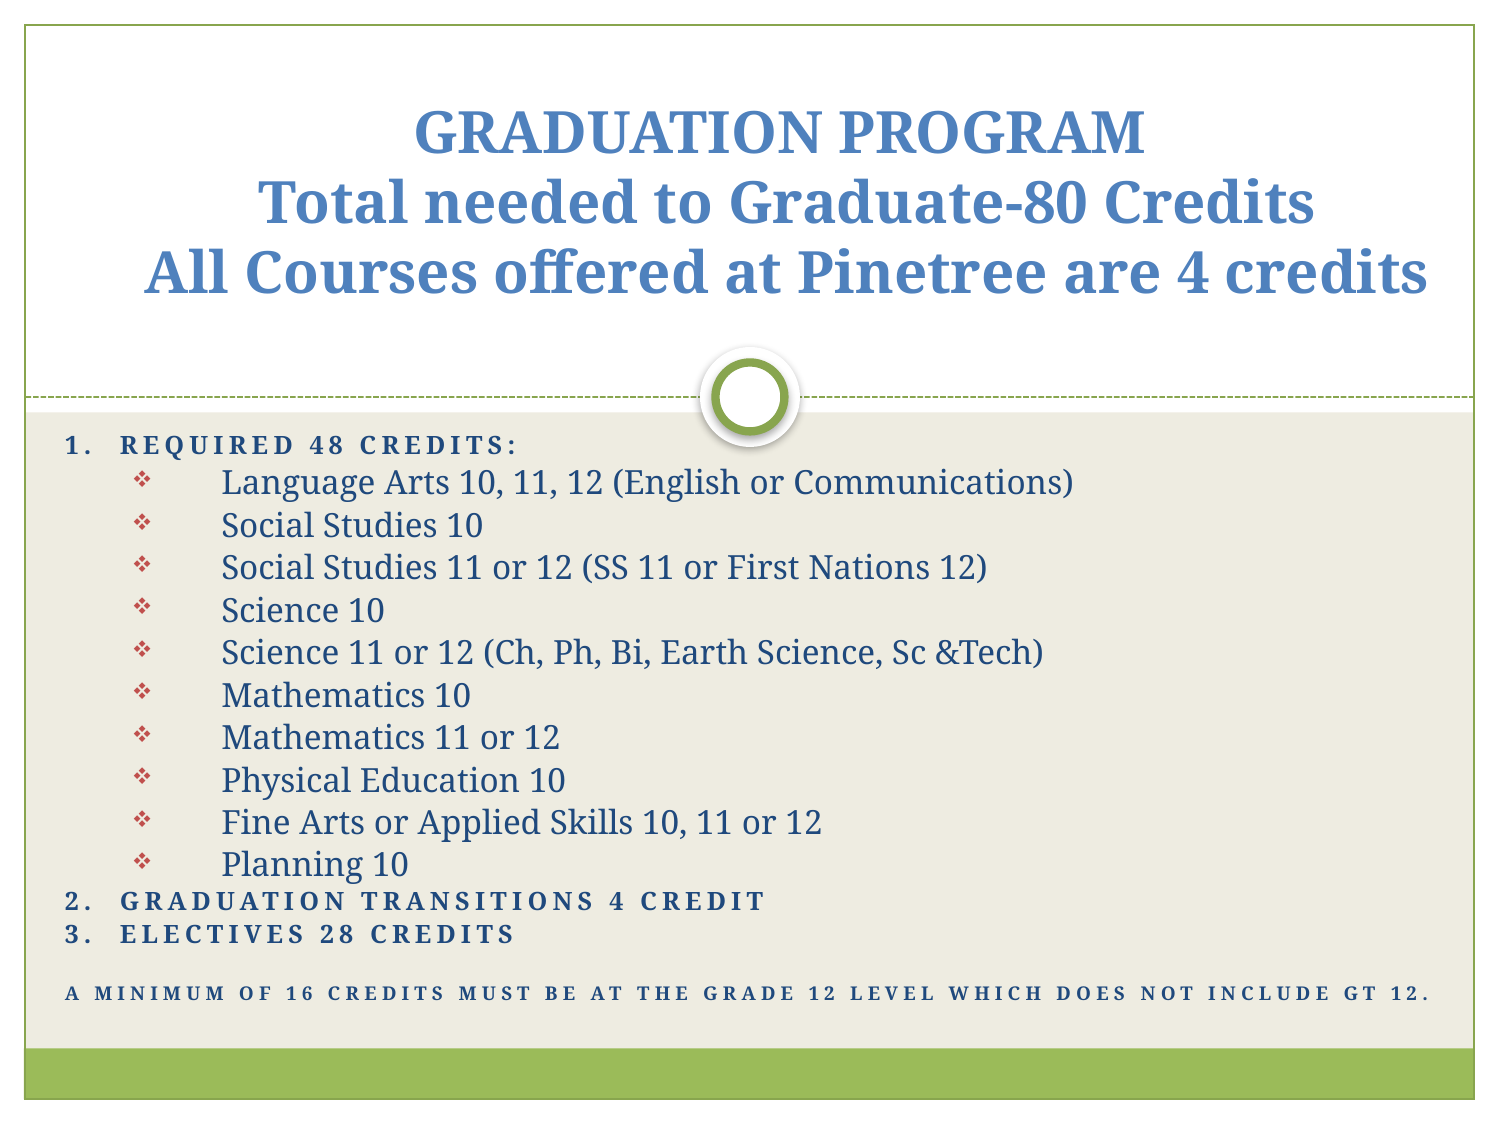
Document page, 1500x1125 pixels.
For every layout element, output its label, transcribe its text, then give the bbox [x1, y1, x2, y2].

title GRADUATION PROGRAM Total needed to Graduate-80 Credits All Courses offered at Pinetree are 4 credits [112, 62, 1463, 313]
subtitle 1. Required 48 credits: Language Arts 10, 11, 12 (English or Communications) Social Studies 10 Social Studies 11 or 12 (SS 11 or First Nations 12) Science 10 Science 11 or 12 (Ch, Ph, Bi, Earth Science, Sc &Tech) Mathematics 10 Mathematics 11 or 12 Physical Education 10 Fine Arts or Applied Skills 10, 11 or 12 Planning 10 2. Graduation Transitions 4 credit 3. Electives 28 credits A minimum of 16 credits must be at the Grade 12 level which does not include GT 12. [50, 425, 1450, 1038]
